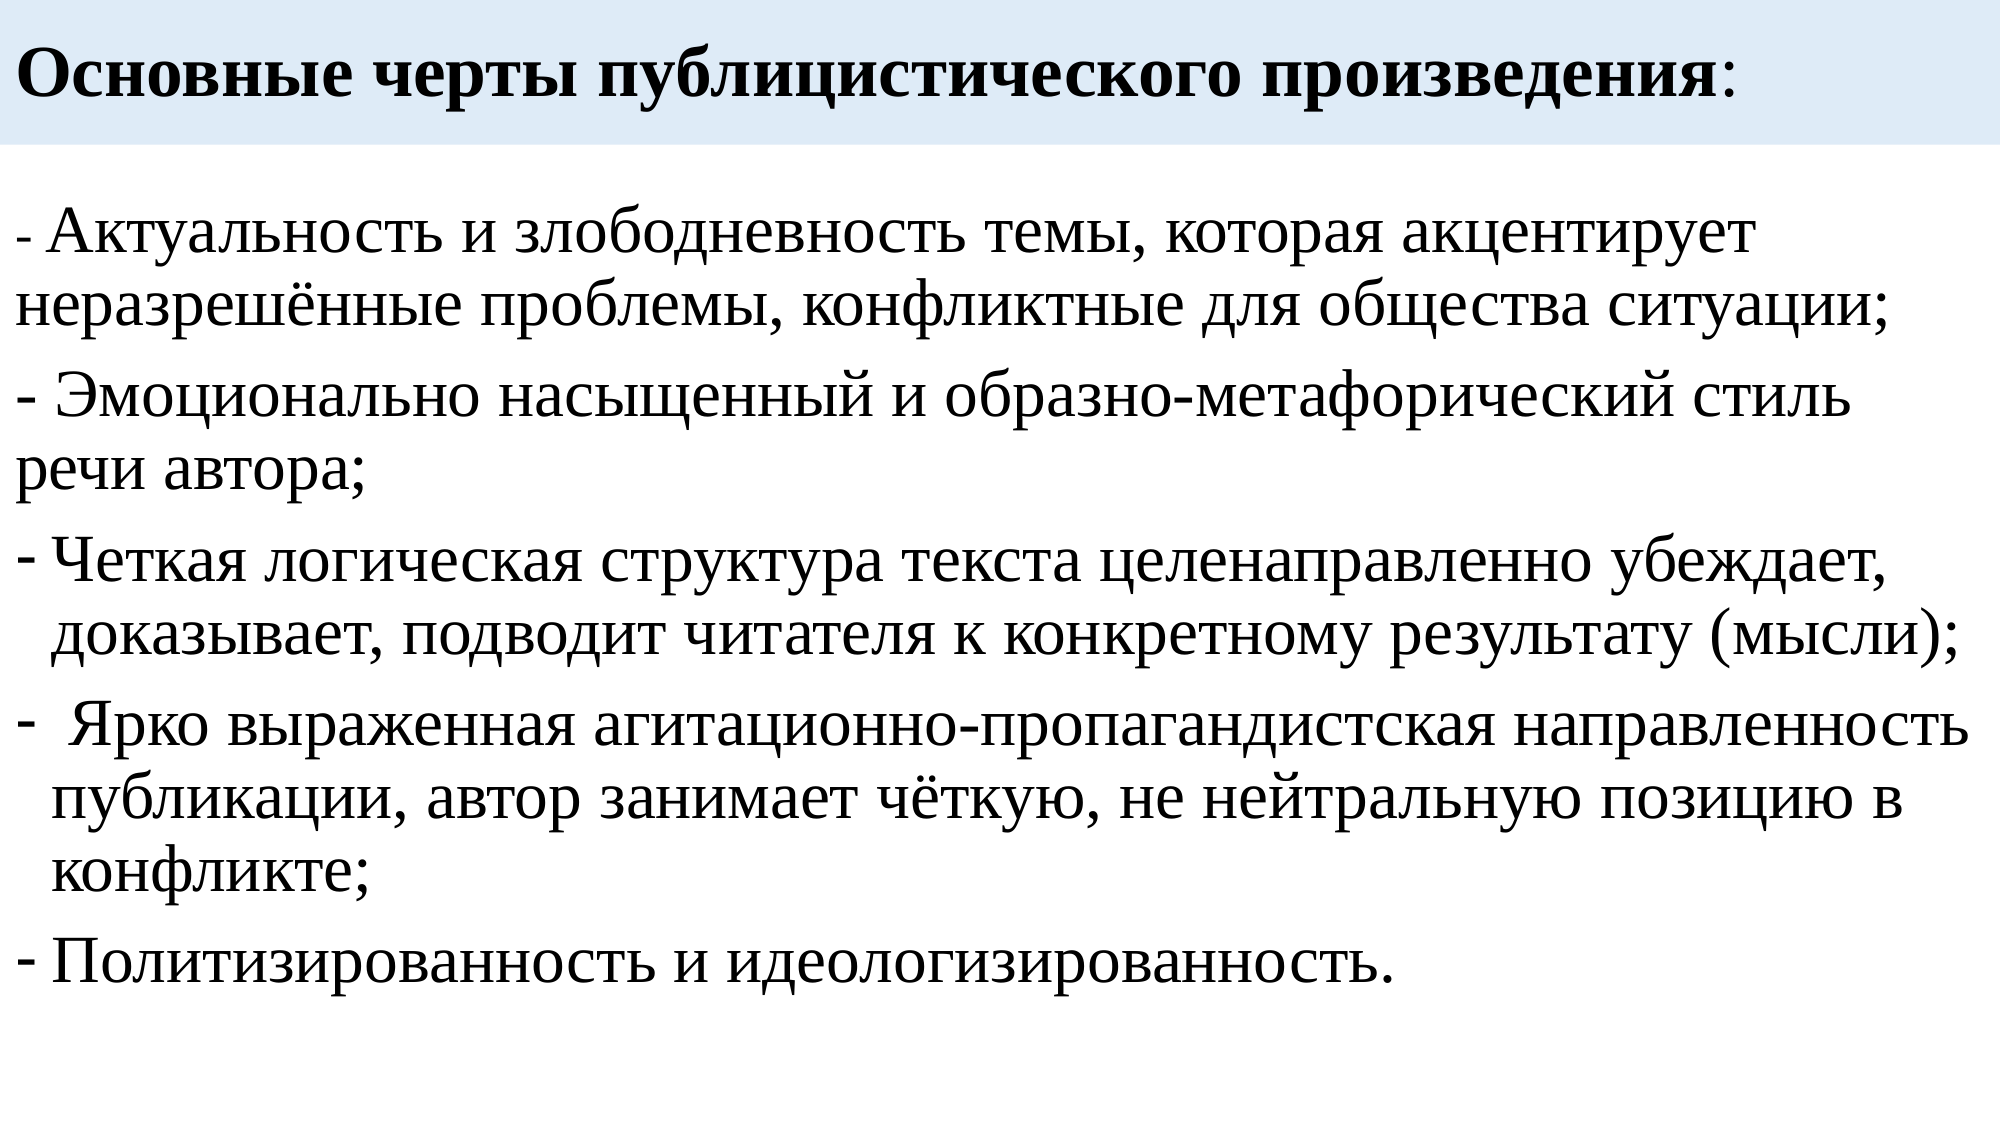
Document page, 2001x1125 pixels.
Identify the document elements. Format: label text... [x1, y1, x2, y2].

list - Актуальность и злободневность темы, которая акцентирует неразрешённые проблемы, конфликтные для общества ситуации; - Эмоционально насыщенный и образно-метафорический стиль речи автора; Четкая логическая структура текста целенаправленно убеждает, доказывает, подводит читателя к конкретному результату (мысли); Ярко выраженная агитационно-пропагандистская направленность публикации, автор занимает чёткую, не нейтральную позицию в конфликте; Политизированность и идеологизированность. [0, 186, 2000, 1125]
title Основные черты публицистического произведения: [0, 0, 2000, 145]
